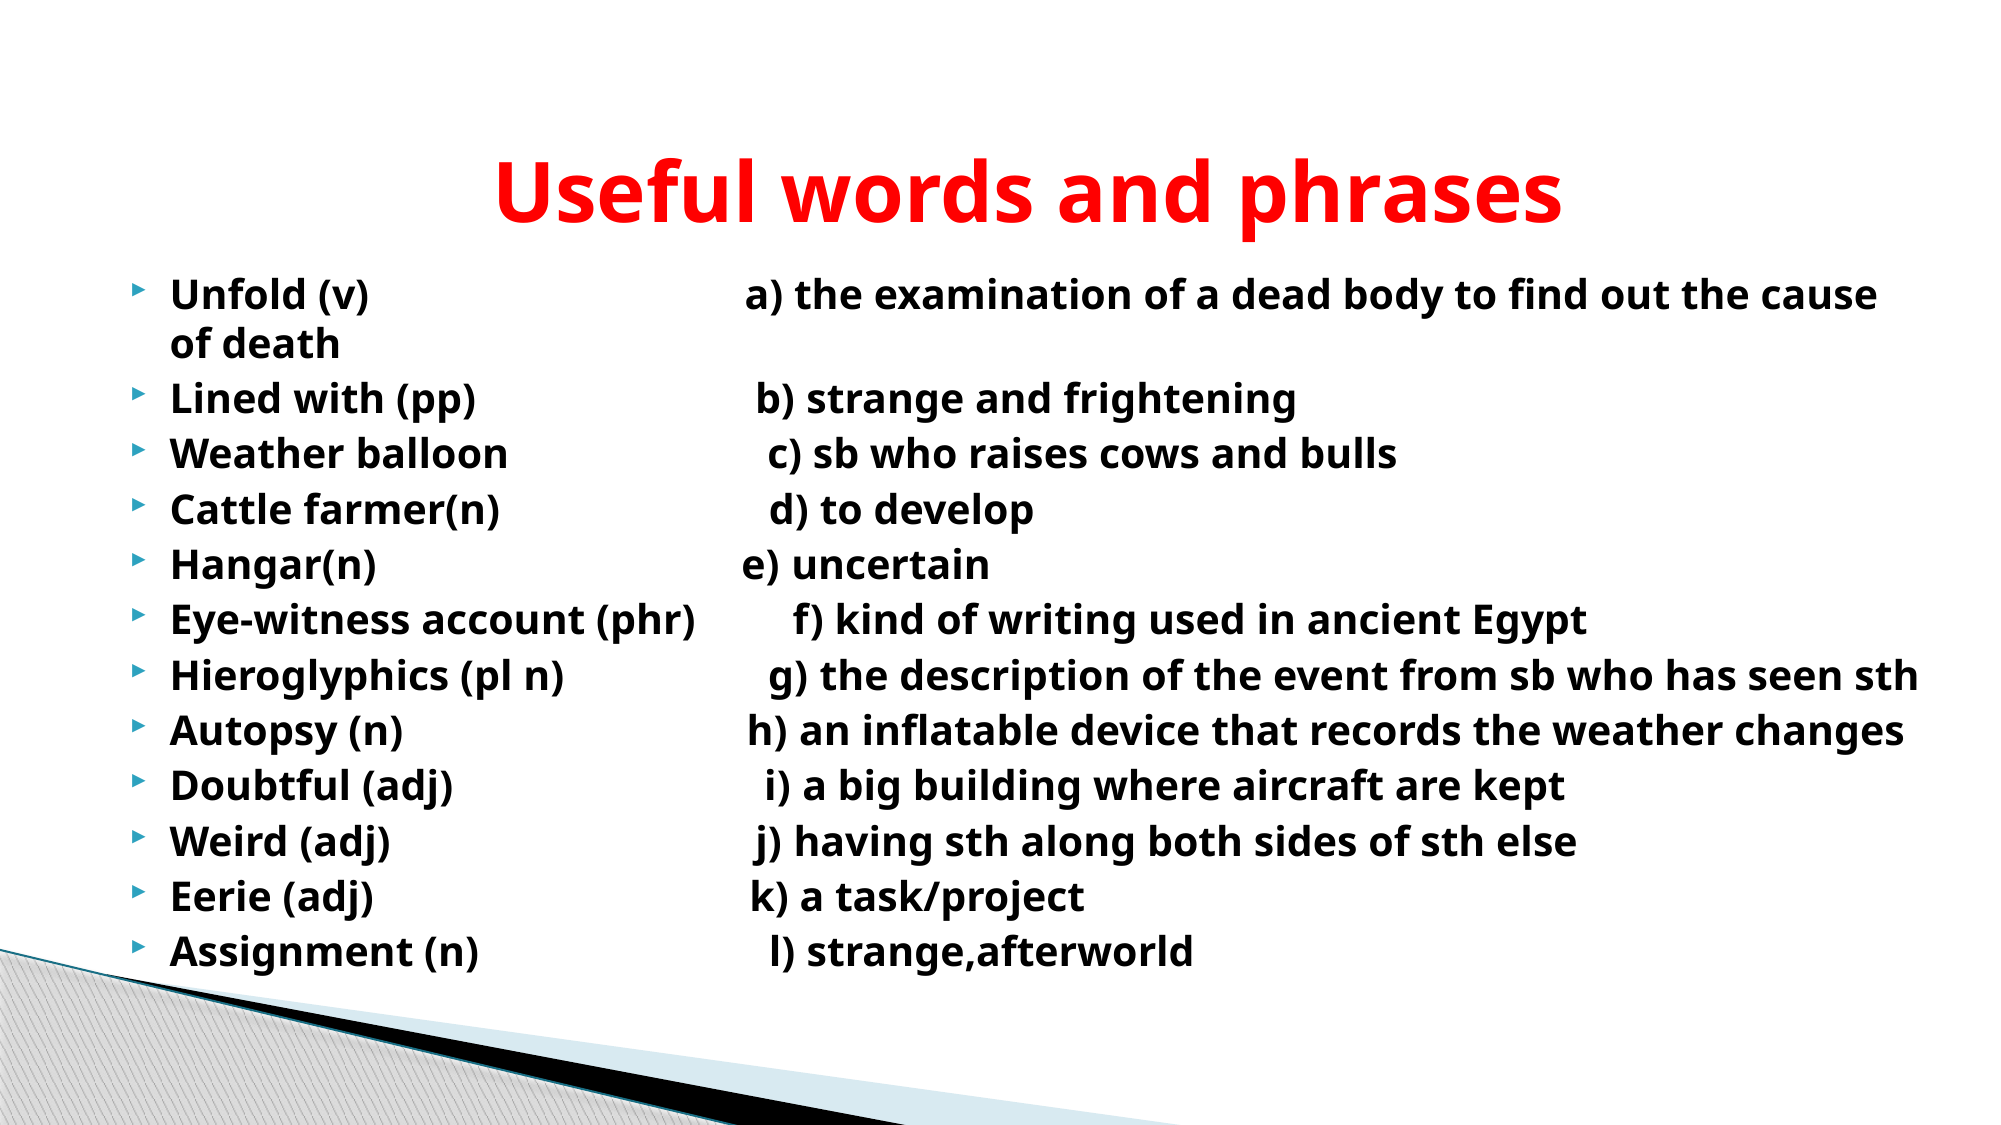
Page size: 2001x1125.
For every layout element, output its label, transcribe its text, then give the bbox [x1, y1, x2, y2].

title Useful words and phrases [477, 131, 1915, 248]
list Unfold (v) a) the examination of a dead body to find out the cause of death Lined with (pp) b) strange and frightening Weather balloon c) sb who raises cows and bulls Cattle farmer(n) d) to develop Hangar(n) e) uncertain Eye-witness account (phr) f) kind of writing used in ancient Egypt Hieroglyphics (pl n) g) the description of the event from sb who has seen sth Autopsy (n) h) an inflatable device that records the weather changes Doubtful (adj) i) a big building where aircraft are kept Weird (adj) j) having sth along both sides of sth else Eerie (adj) k) a task/project Assignment (n) l) strange,afterworld [98, 260, 1942, 1003]
